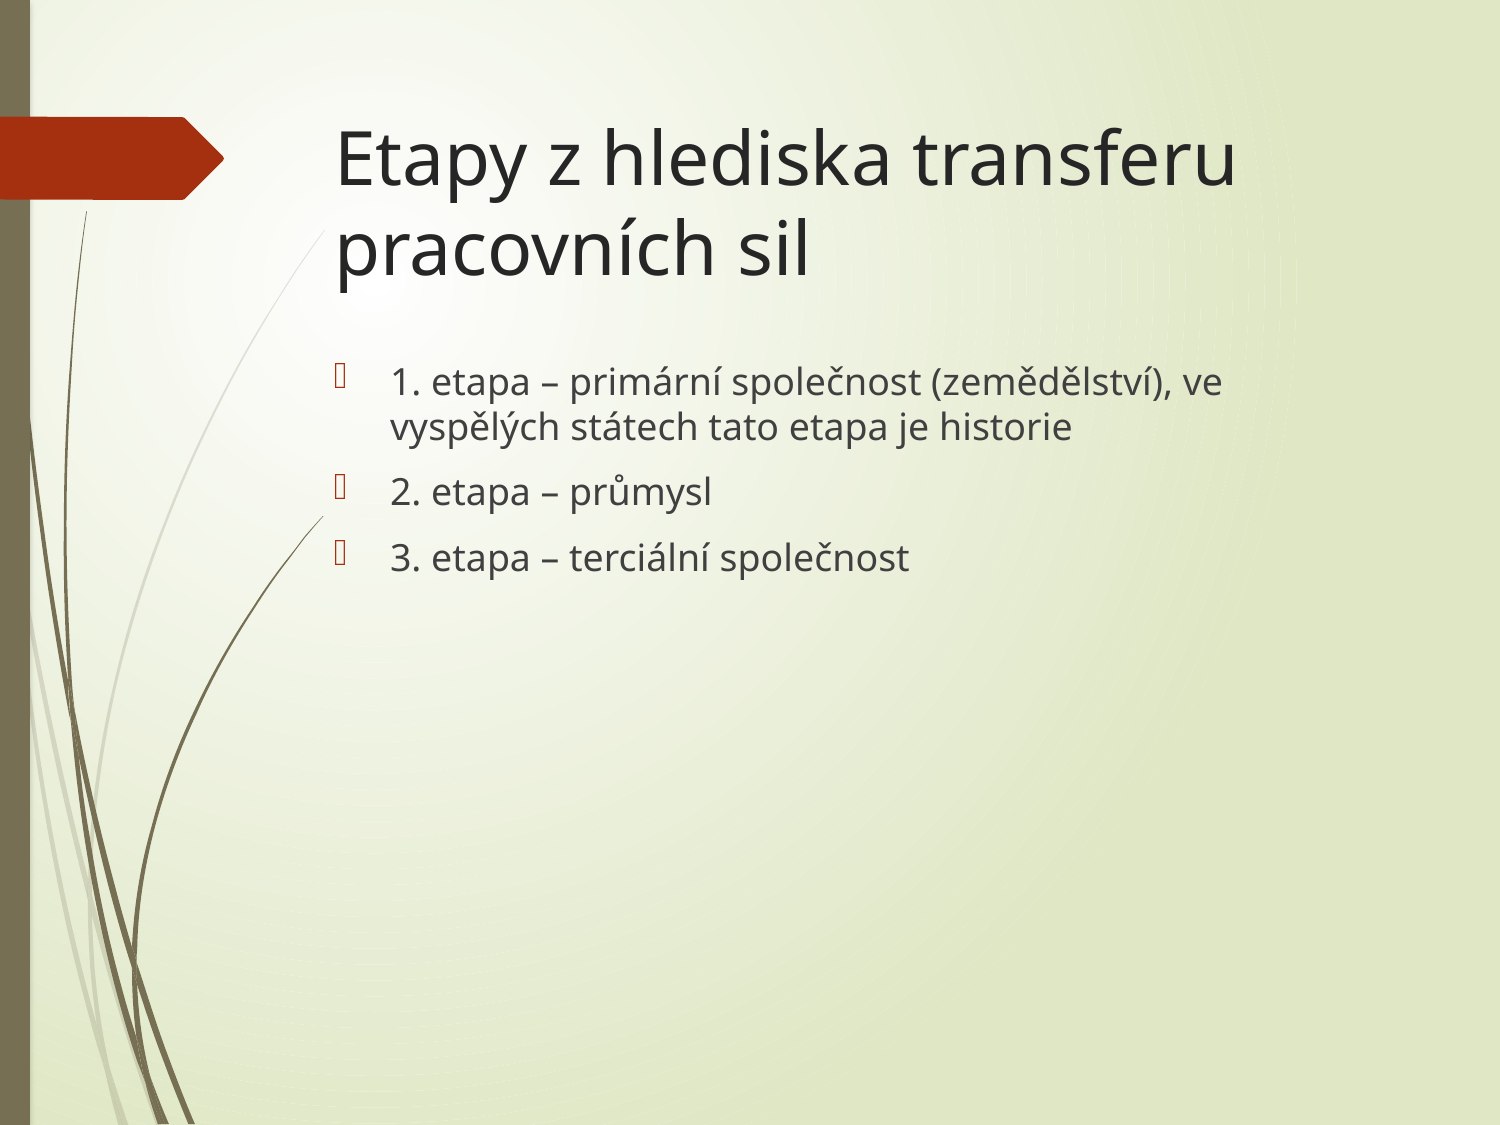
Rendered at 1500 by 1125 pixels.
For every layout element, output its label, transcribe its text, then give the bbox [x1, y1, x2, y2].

title Etapy z hlediska transferu pracovních sil [319, 102, 1400, 313]
list 1. etapa – primární společnost (zemědělství), ve vyspělých státech tato etapa je historie 2. etapa – průmysl 3. etapa – terciální společnost [318, 350, 1400, 970]
